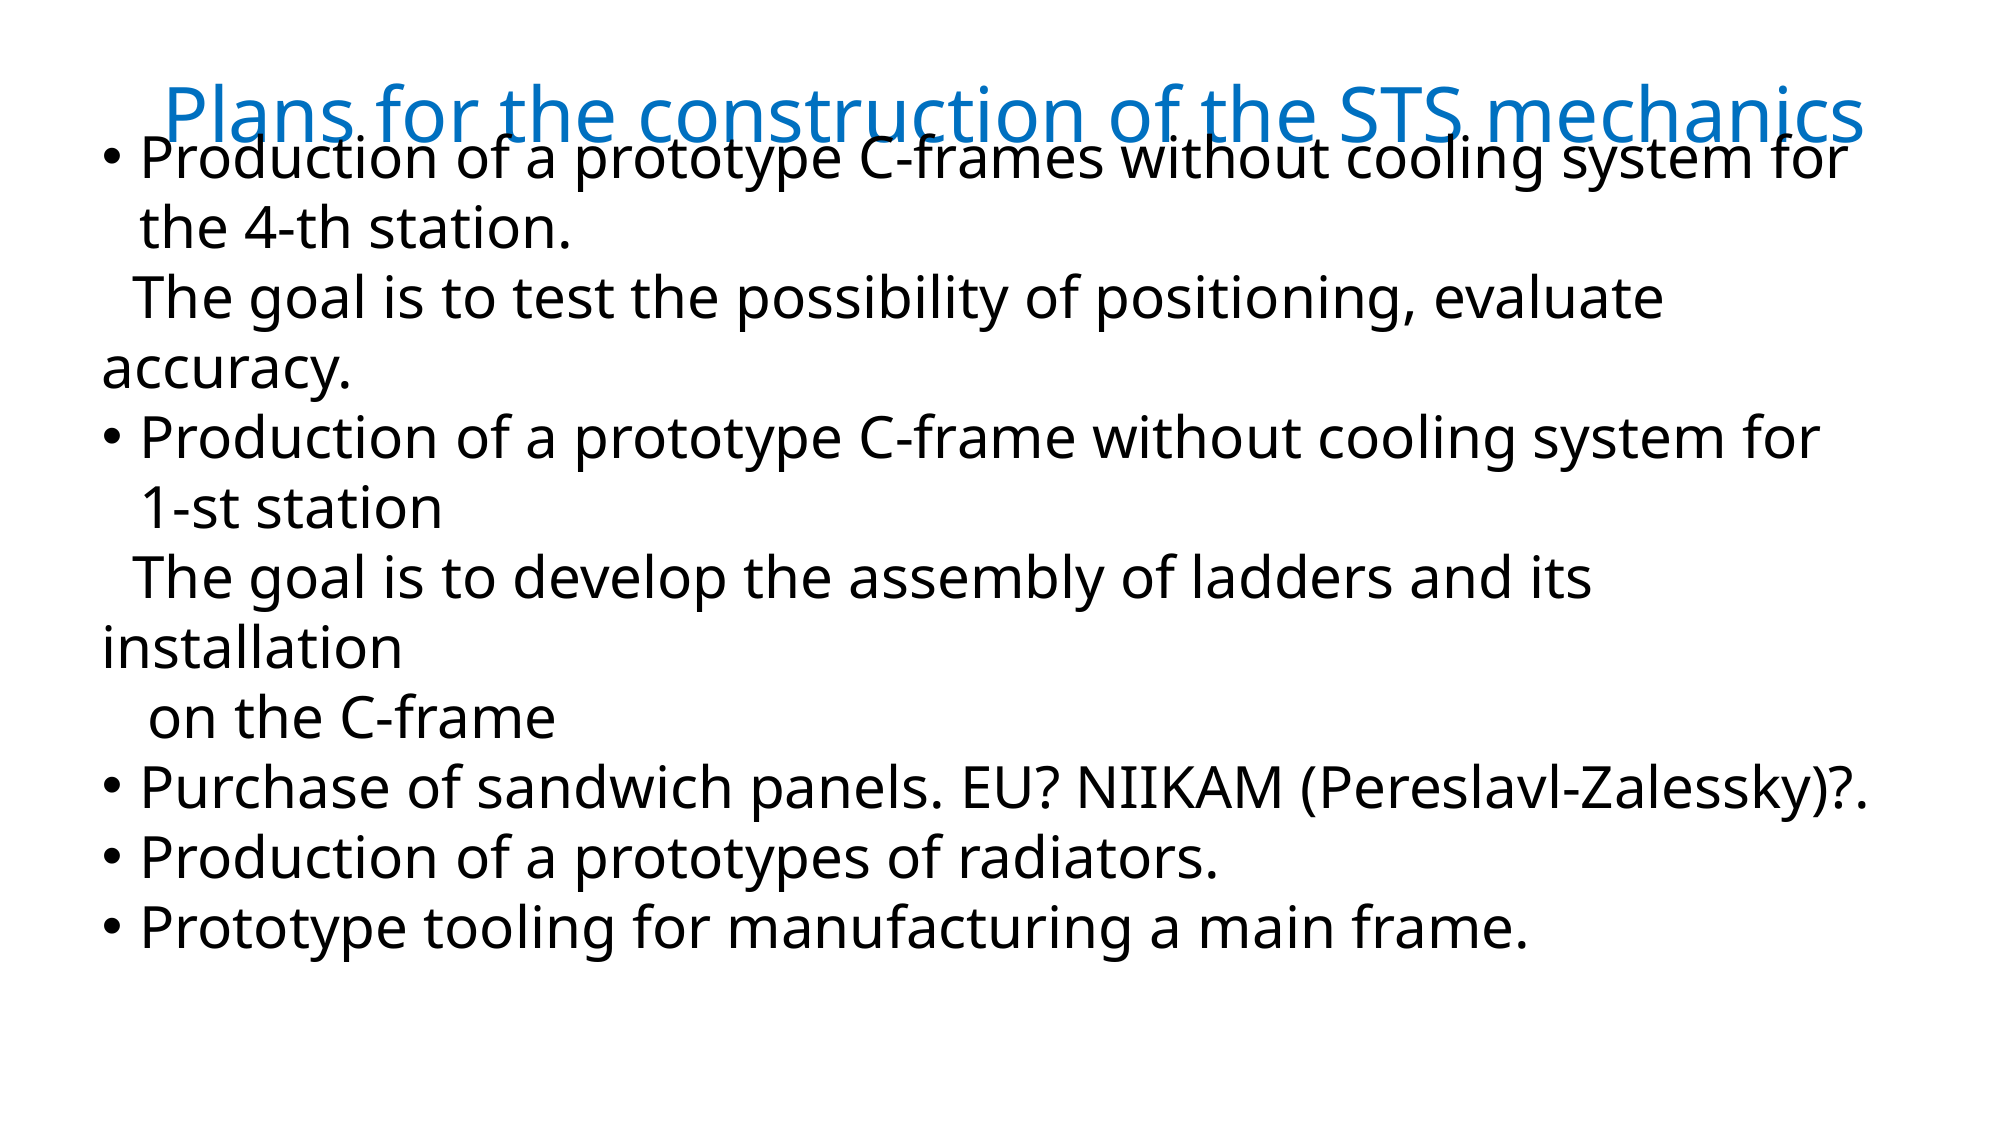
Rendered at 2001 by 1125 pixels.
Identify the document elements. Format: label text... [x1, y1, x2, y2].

list Production of a prototype C-frames without cooling system for the 4-th station. The goal is to test the possibility of positioning, evaluate accuracy. Production of a prototype C-frame without cooling system for 1-st station The goal is to develop the assembly of ladders and its installation on the C-frame Purchase of sandwich panels. EU? NIIKAM (Pereslavl-Zalessky)?. Production of a prototypes of radiators. Prototype tooling for manufacturing a main frame. [86, 112, 1894, 1013]
title Plans for the construction of the STS mechanics [137, 33, 1894, 112]
